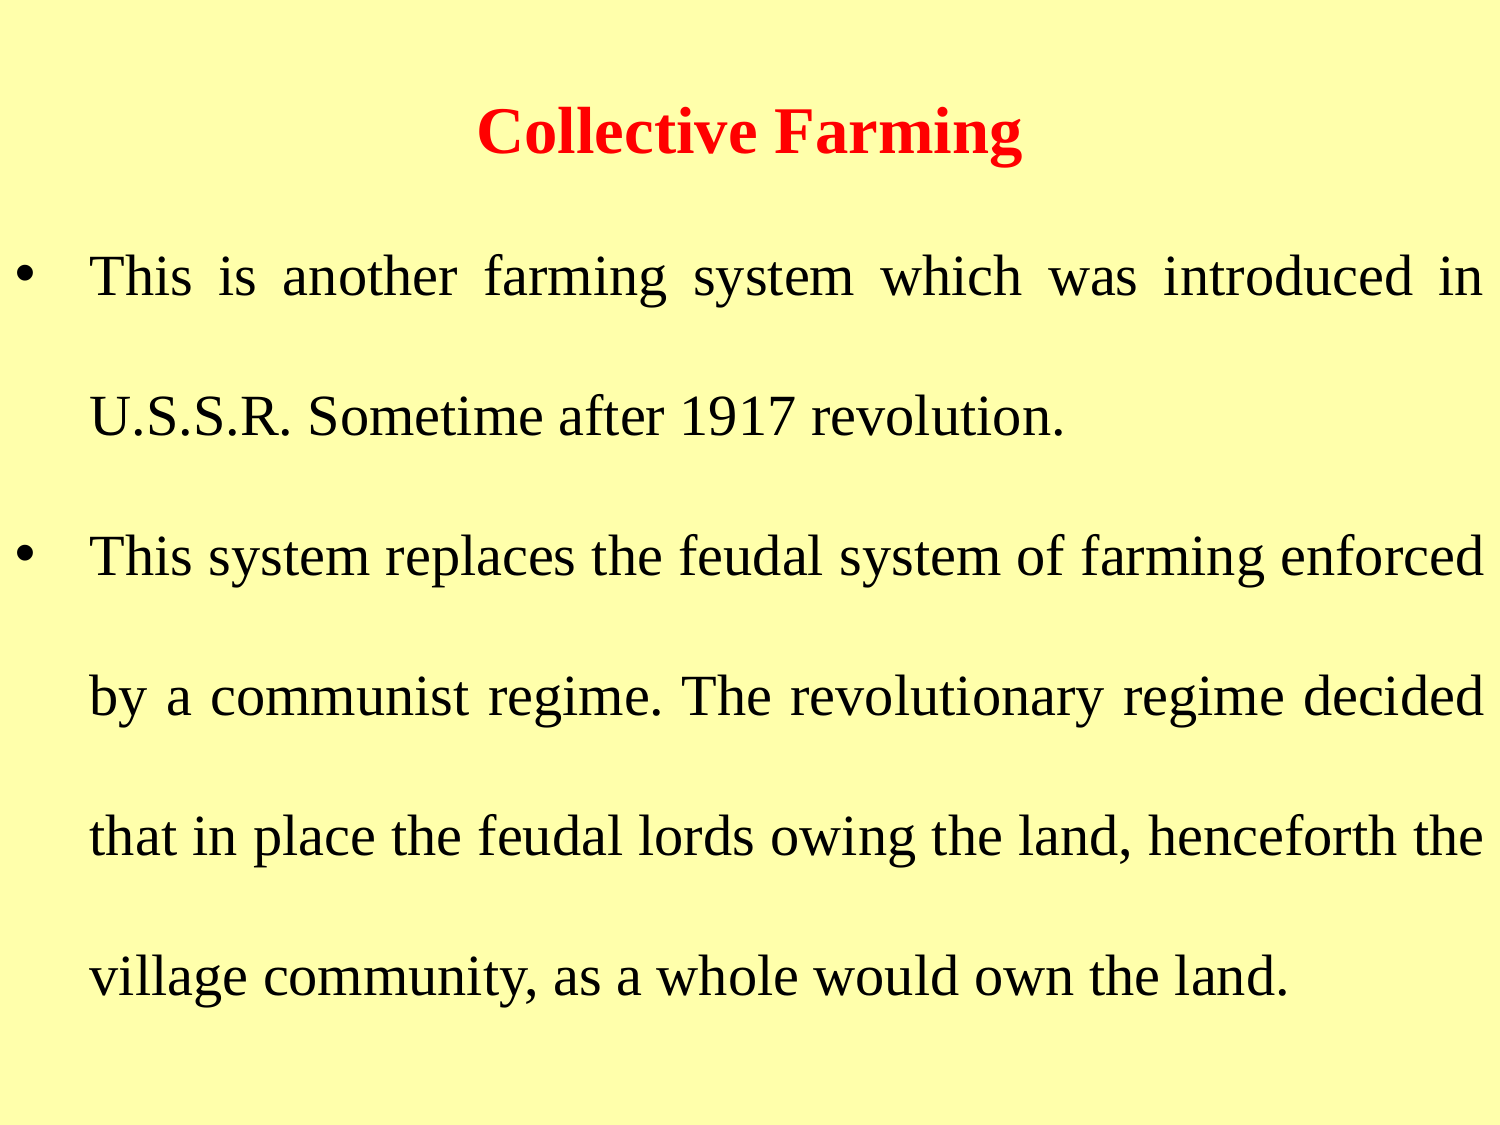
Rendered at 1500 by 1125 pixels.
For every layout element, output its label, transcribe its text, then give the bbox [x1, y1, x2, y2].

text_box Collective Farming This is another farming system which was introduced in U.S.S.R. Sometime after 1917 revolution. This system replaces the feudal system of farming enforced by a communist regime. The revolutionary regime decided that in place the feudal lords owing the land, henceforth the village community, as a whole would own the land. [0, 0, 1500, 1015]
